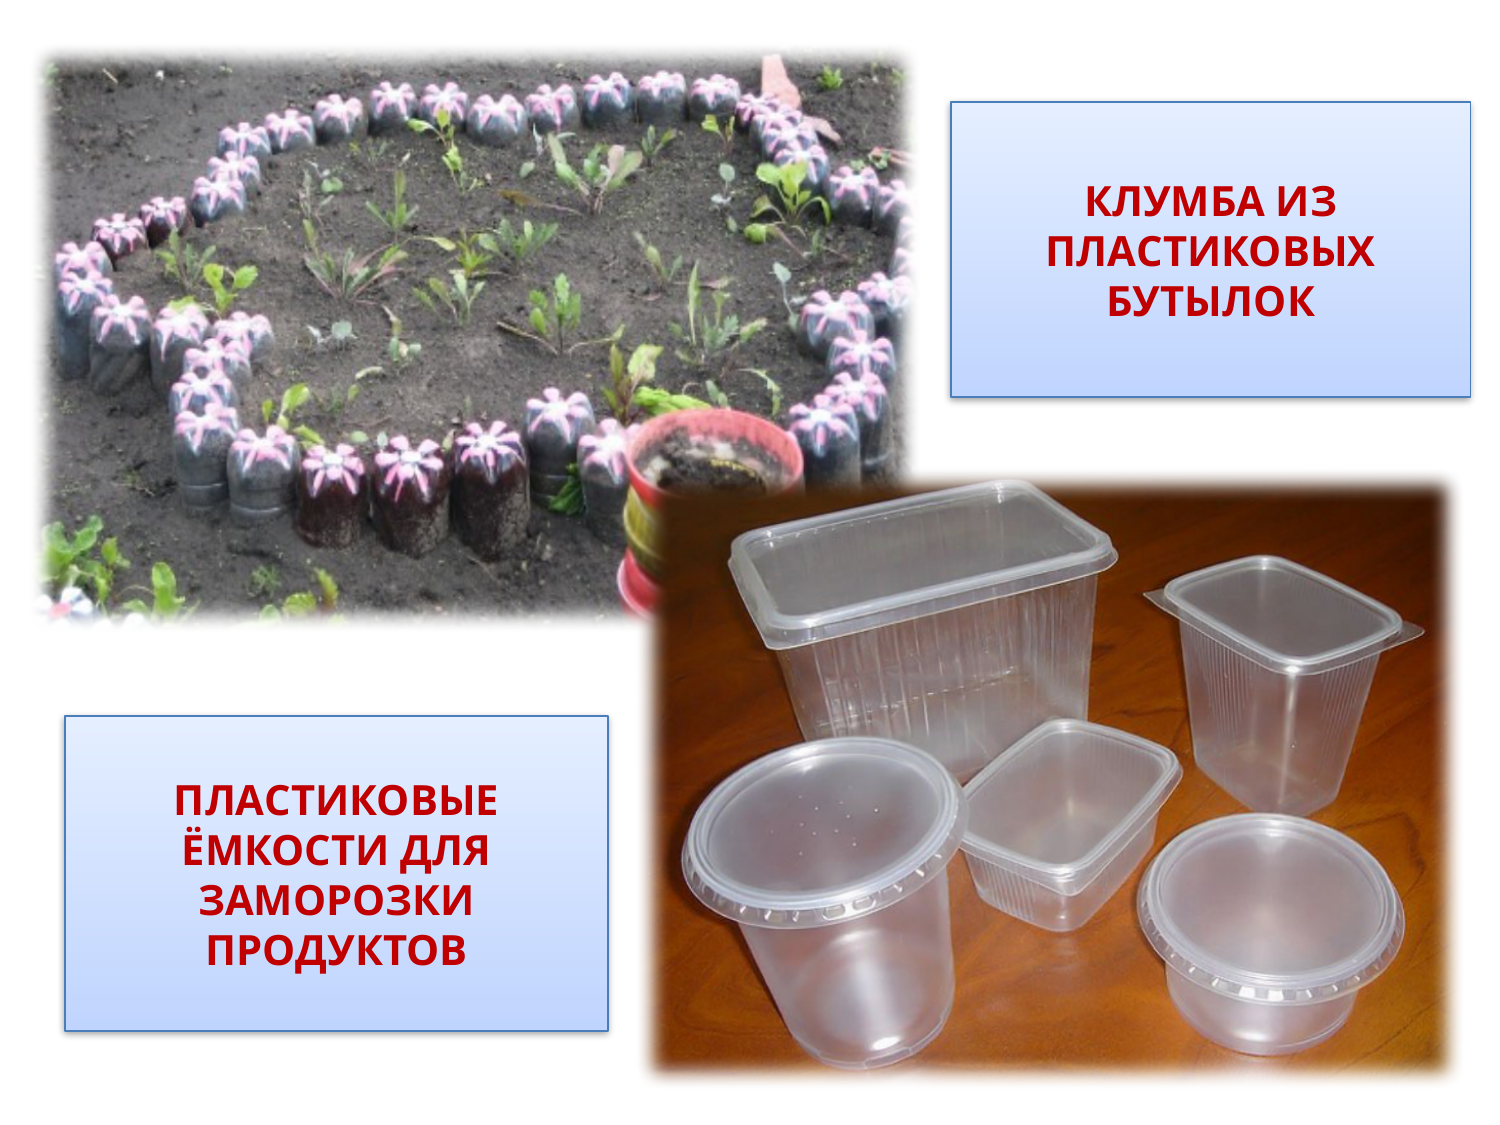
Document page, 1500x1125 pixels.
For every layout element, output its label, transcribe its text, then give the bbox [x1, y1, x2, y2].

title КЛУМБА ИЗ ПЛАСТИКОВЫХ БУТЫЛОК [950, 101, 1471, 398]
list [635, 467, 1465, 1090]
text_box ПЛАСТИКОВЫЕ ЁМКОСТИ ДЛЯ ЗАМОРОЗКИ ПРОДУКТОВ [64, 715, 609, 1032]
picture [29, 42, 922, 634]
